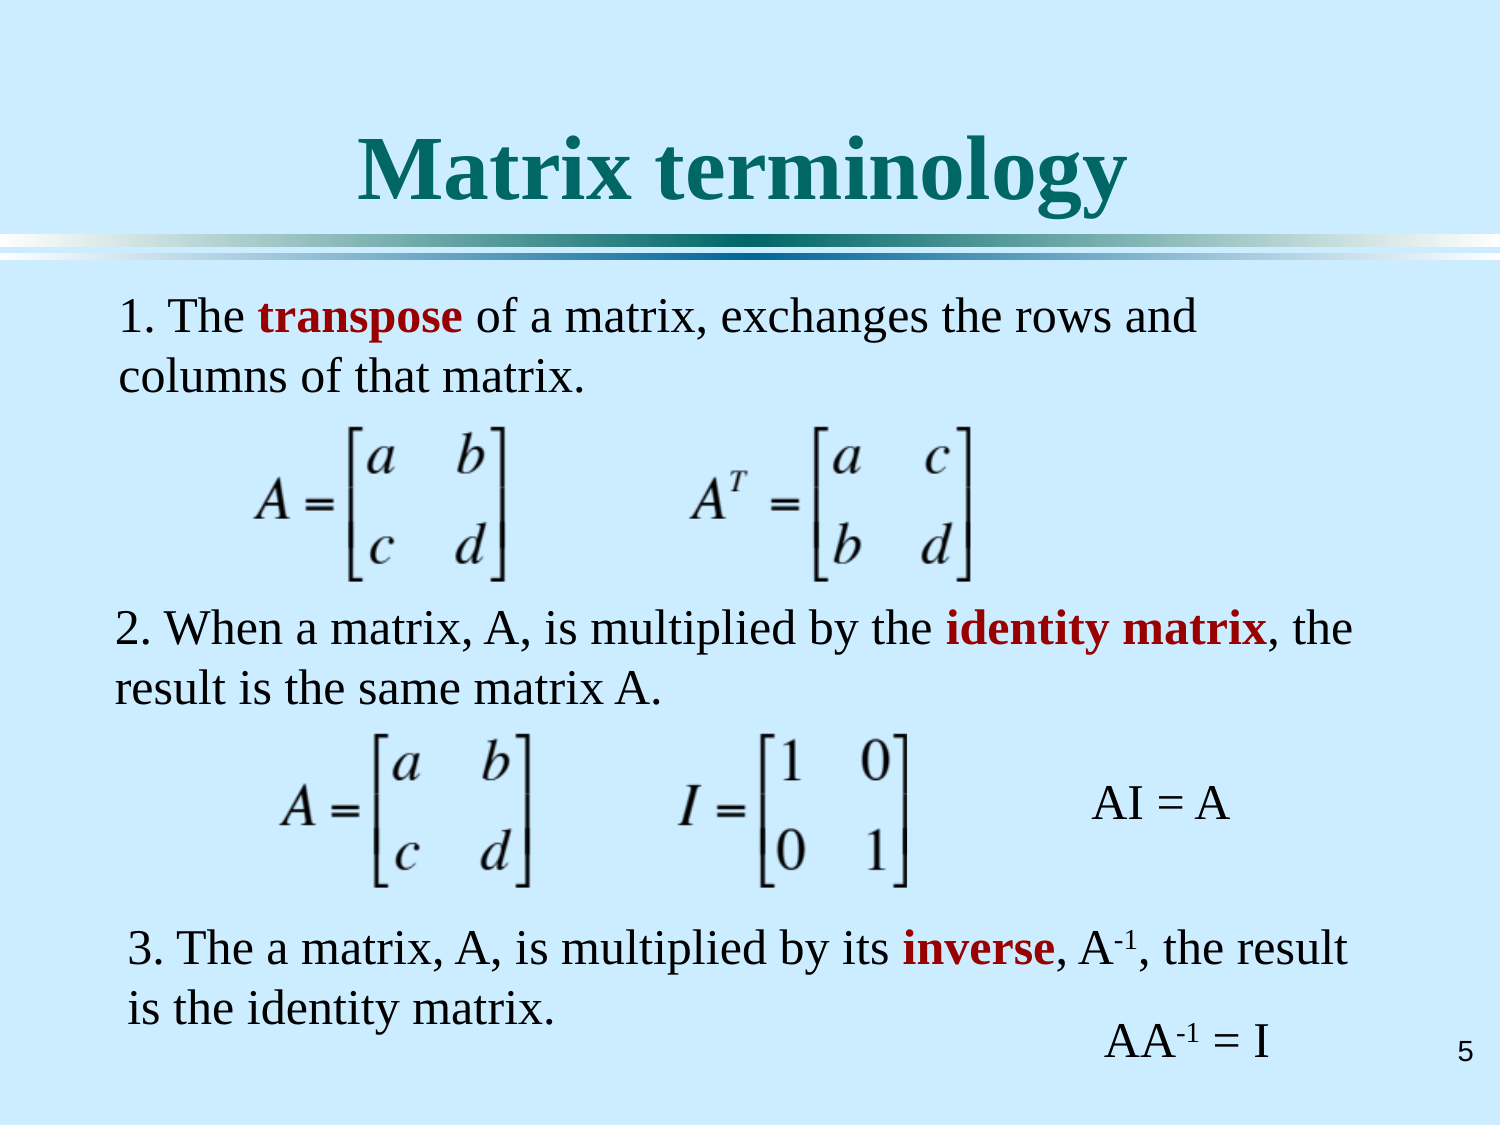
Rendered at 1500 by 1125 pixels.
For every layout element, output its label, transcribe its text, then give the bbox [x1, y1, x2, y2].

text_box 3. The a matrix, A, is multiplied by its inverse, A-1, the result is the identity matrix. [112, 906, 1403, 1042]
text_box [673, 730, 908, 888]
title Matrix terminology [99, 37, 1388, 225]
text_box 2. When a matrix, A, is multiplied by the identity matrix, the result is the same matrix A. [99, 587, 1403, 723]
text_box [685, 424, 972, 582]
text_box AI = A [1076, 762, 1246, 838]
text_box 1. The transpose of a matrix, exchanges the rows and columns of that matrix. [103, 274, 1388, 410]
text_box AA-1 = I [1089, 999, 1286, 1075]
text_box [249, 424, 507, 582]
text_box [274, 730, 532, 888]
